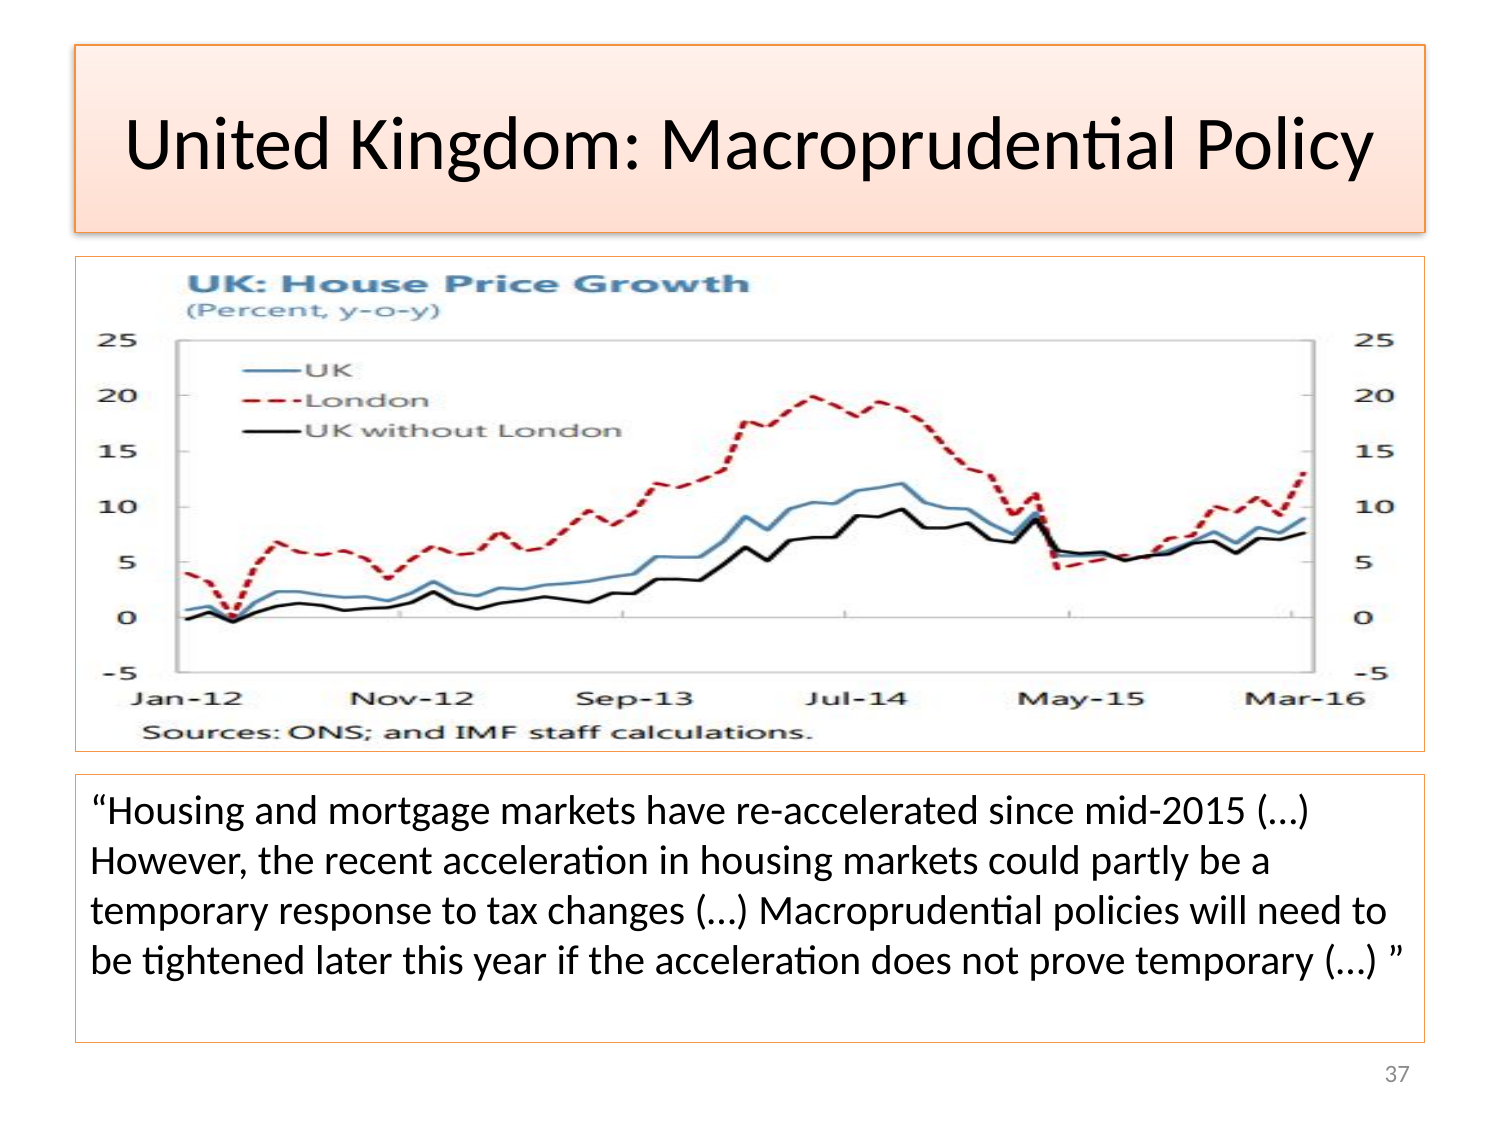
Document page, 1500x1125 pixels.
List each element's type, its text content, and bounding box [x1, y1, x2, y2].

title United Kingdom: Macroprudential Policy [74, 44, 1426, 233]
picture [74, 255, 1426, 752]
slide_number 37 [1074, 1042, 1425, 1103]
list “Housing and mortgage markets have re-accelerated since mid-2015 (…) However, the recent acceleration in housing markets could partly be a temporary response to tax changes (…) Macroprudential policies will need to be tightened later this year if the acceleration does not prove temporary (…) ” [75, 774, 1425, 1043]
